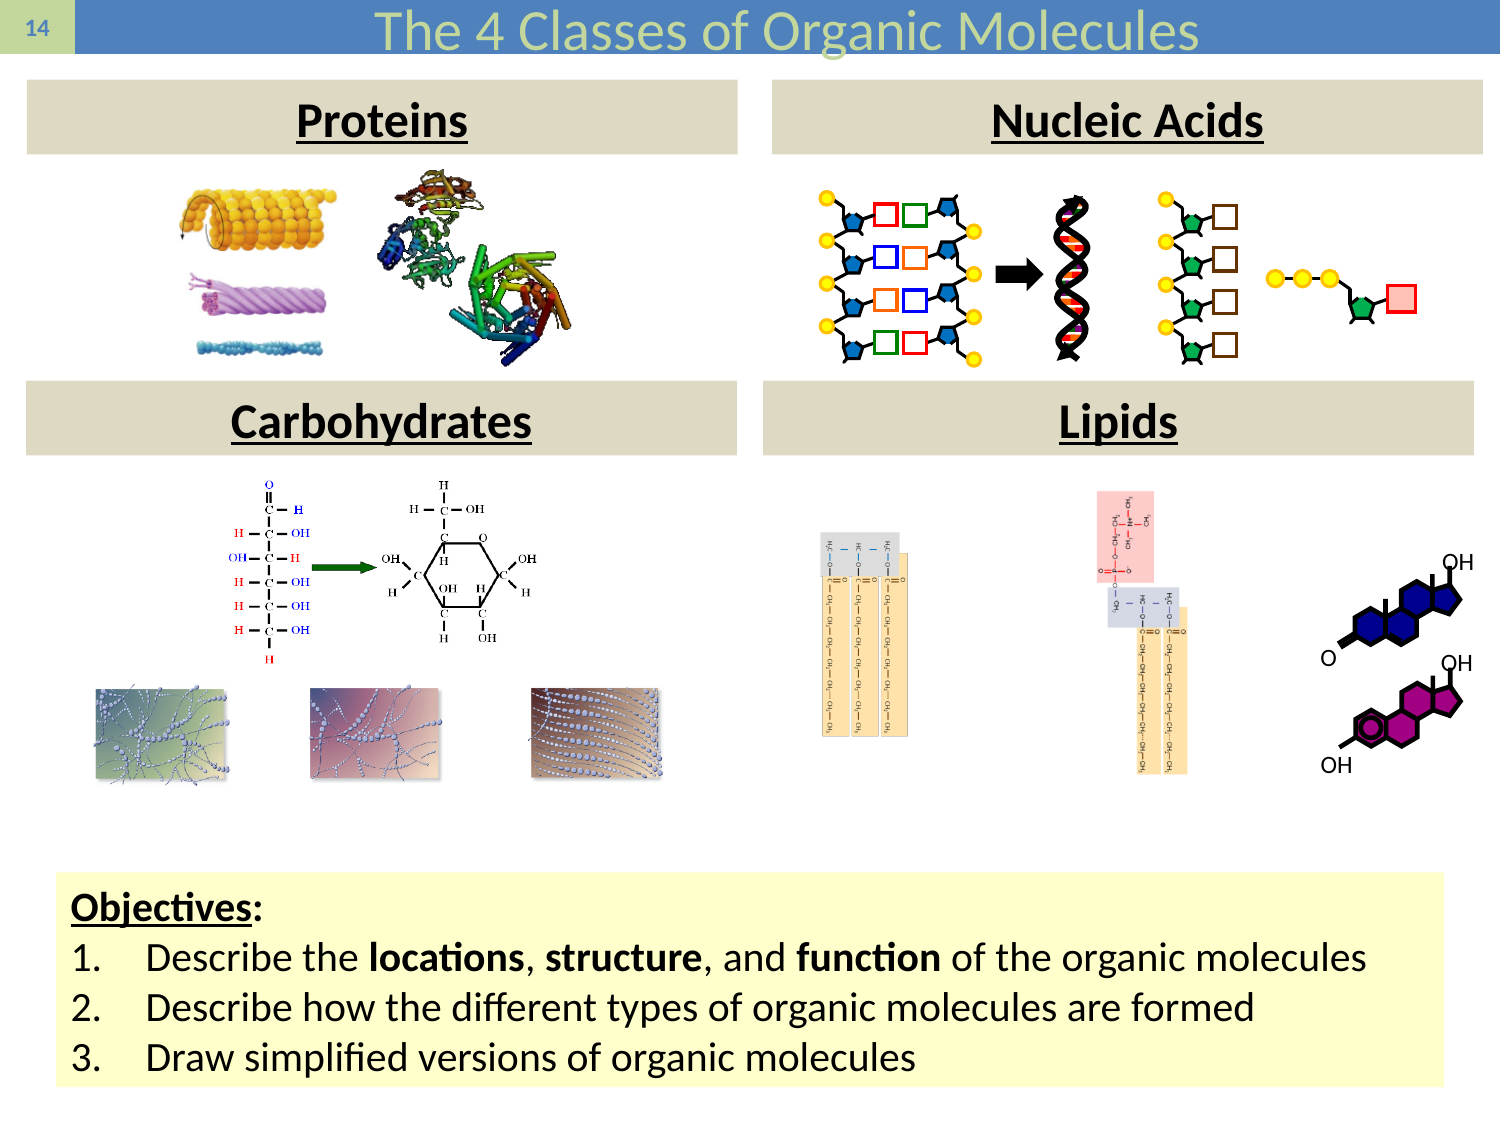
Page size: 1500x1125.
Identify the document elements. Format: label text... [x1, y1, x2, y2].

text_box Objectives: Describe the locations, structure, and function of the organic molecules Describe how the different types of organic molecules are formed Draw simplified versions of organic molecules [55, 872, 1445, 1088]
title The 4 Classes of Organic Molecules [75, 0, 1500, 54]
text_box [25, 79, 1484, 786]
